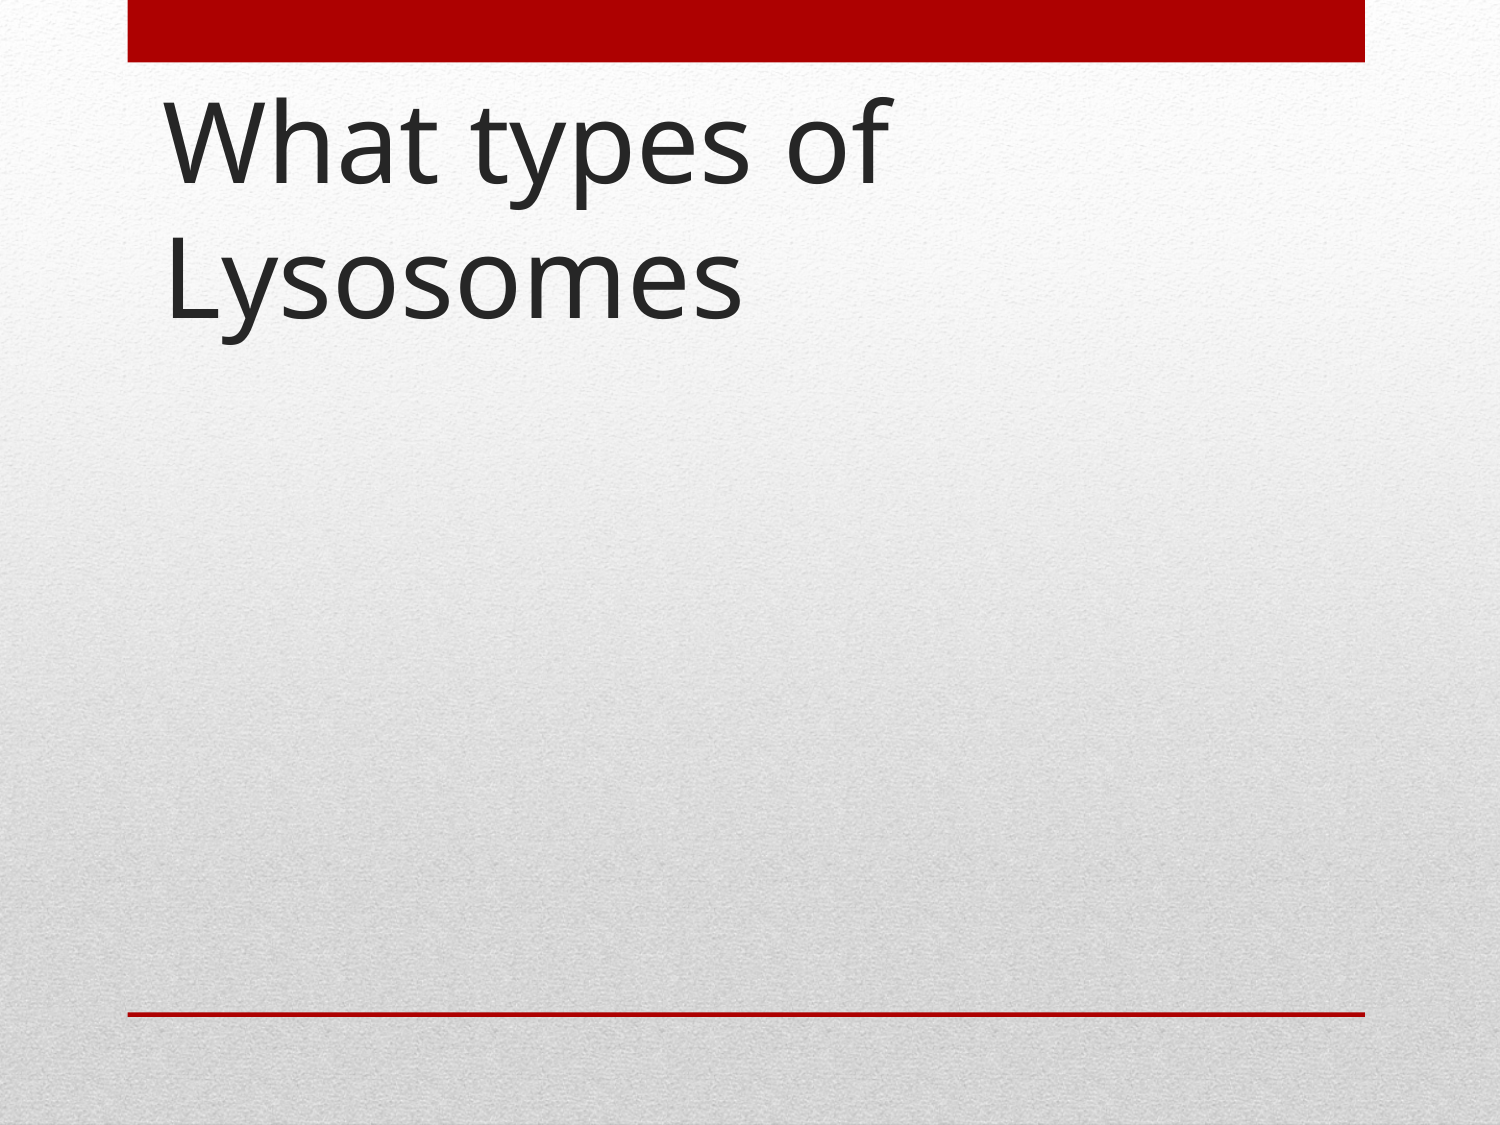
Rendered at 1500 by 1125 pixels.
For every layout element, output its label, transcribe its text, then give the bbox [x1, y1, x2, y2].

title What types of Lysosomes [147, 160, 1376, 349]
